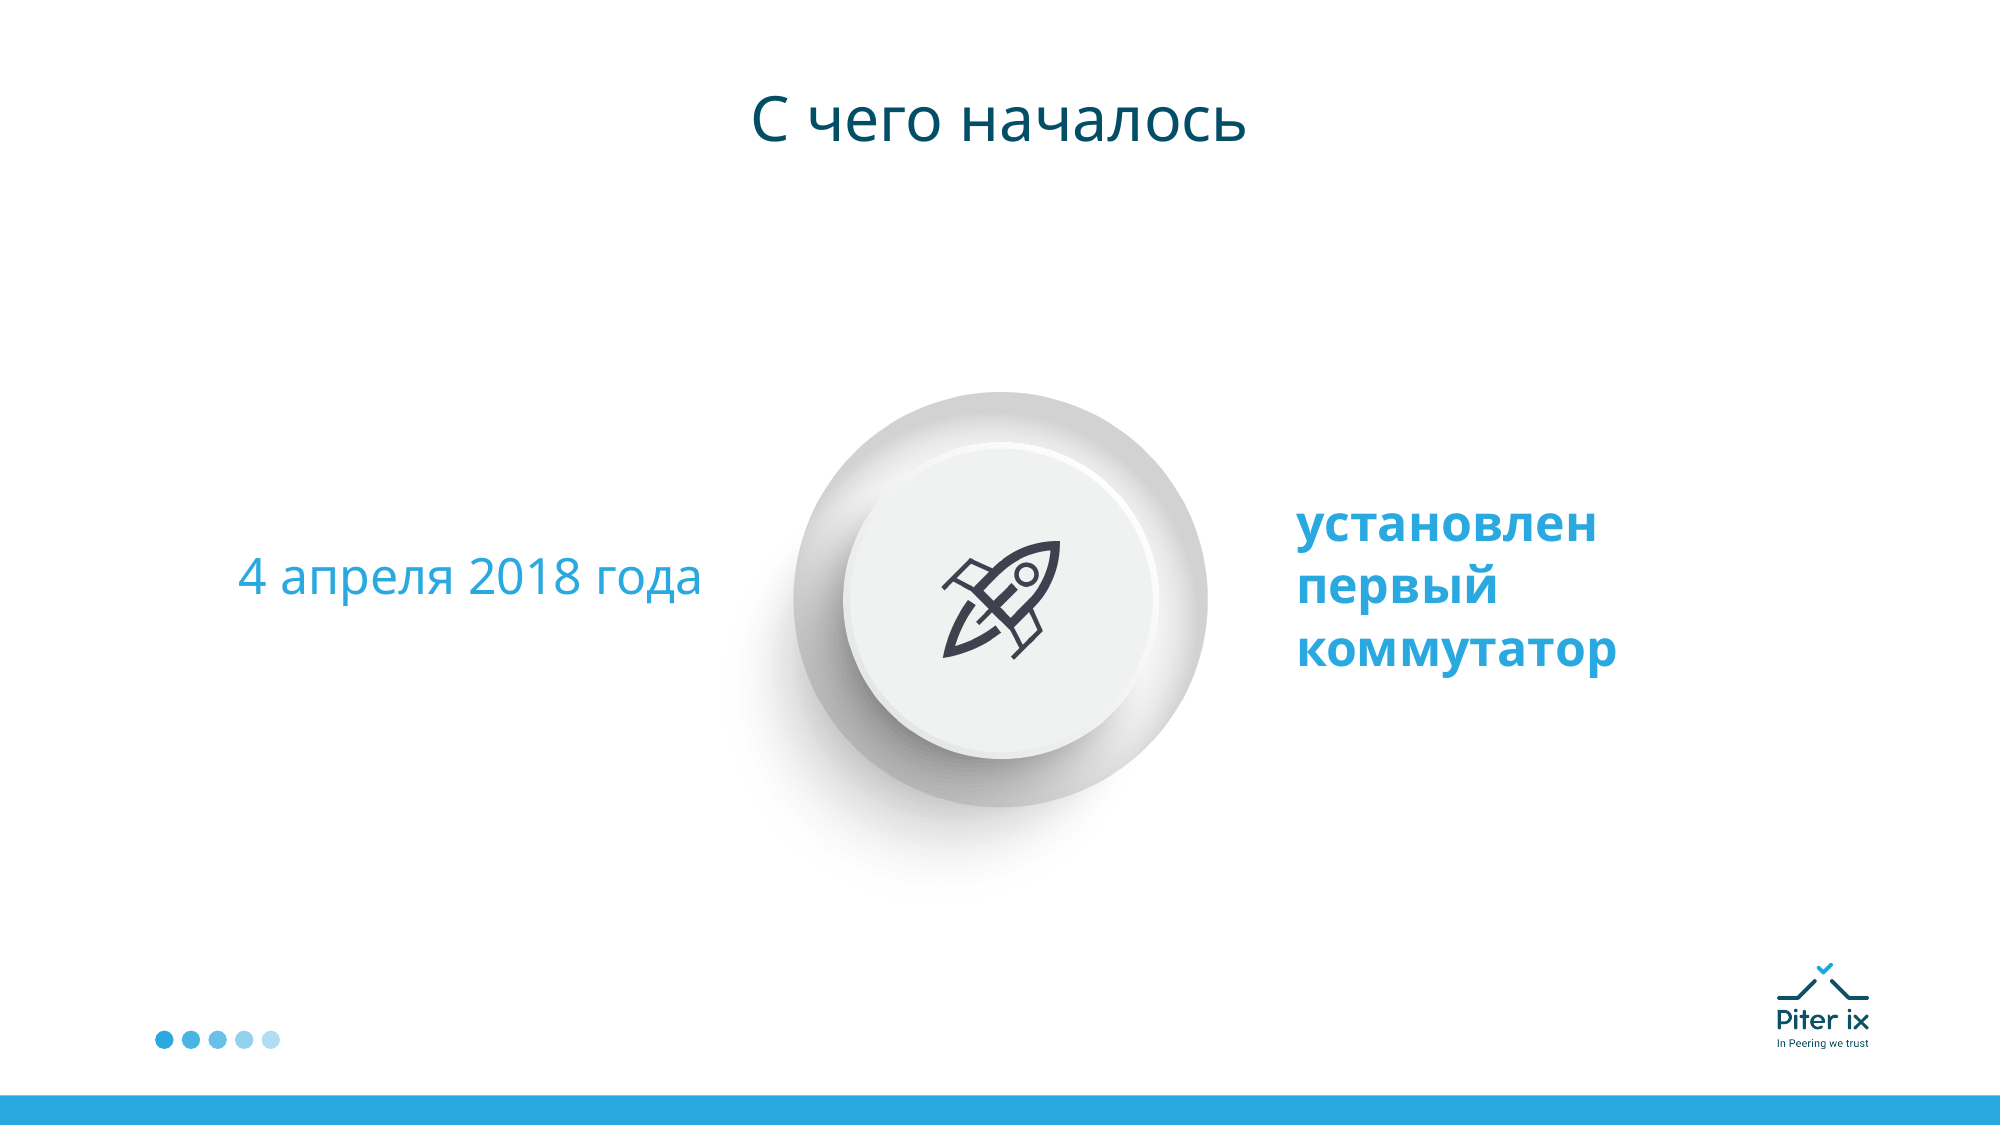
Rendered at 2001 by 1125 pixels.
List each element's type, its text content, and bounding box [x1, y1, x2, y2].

title С чего началось [137, 59, 1863, 184]
picture [1731, 917, 1915, 1081]
picture [308, 182, 1693, 1017]
slide_number 2 [1532, 1081, 1983, 1125]
text_box 4 апреля 2018 года [178, 548, 308, 624]
